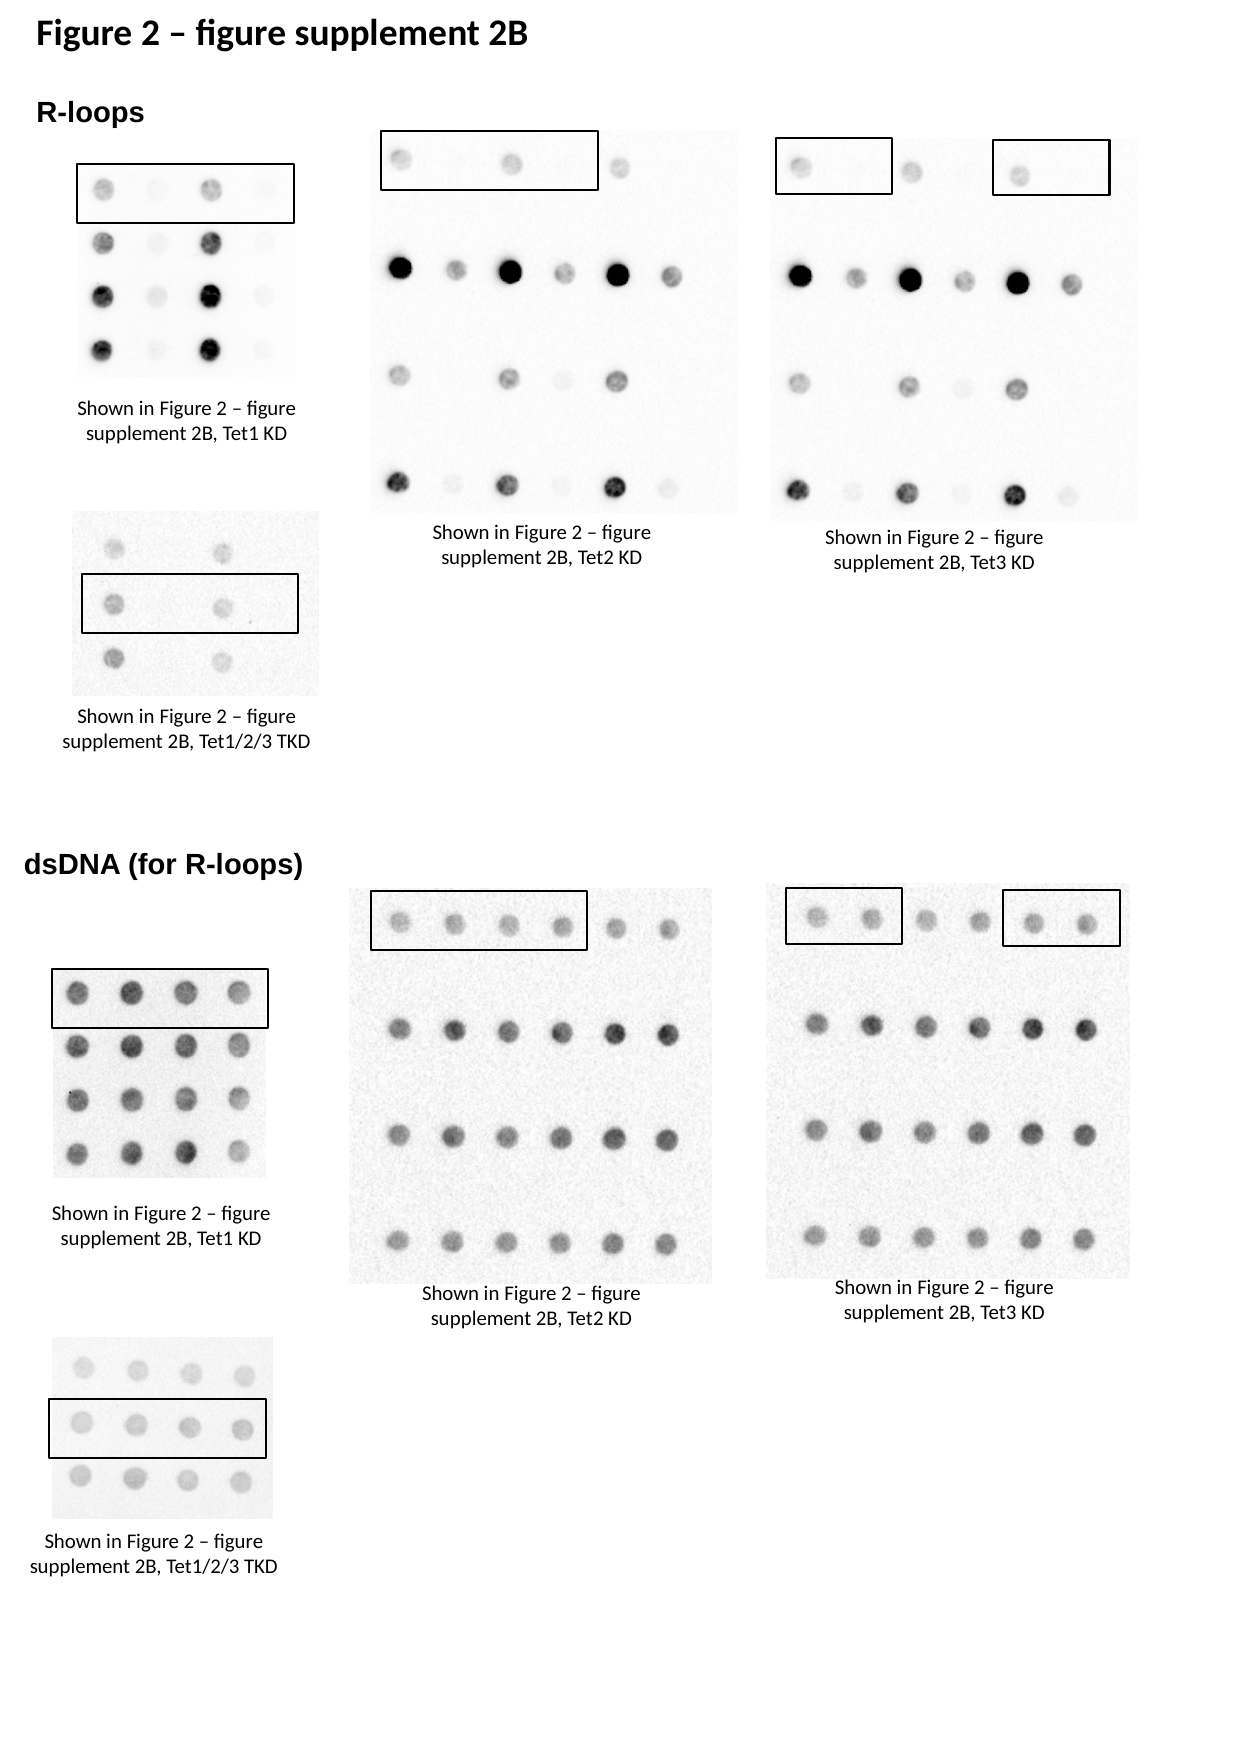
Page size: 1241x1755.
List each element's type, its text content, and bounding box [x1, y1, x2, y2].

picture [770, 137, 1137, 521]
text_box [263, 967, 270, 974]
picture [71, 511, 320, 696]
text_box Shown in Figure 2 – figure supplement 2B, Tet1 KD [0, 1191, 330, 1257]
picture [76, 165, 297, 377]
text_box Figure 2 – figure supplement 2B [21, 0, 593, 61]
text_box Shown in Figure 2 – figure supplement 2B, Tet2 KD [362, 1291, 701, 1337]
picture [53, 969, 266, 1179]
text_box Shown in Figure 2 – figure supplement 2B, Tet1/2/3 TKD [0, 1520, 323, 1585]
text_box Shown in Figure 2 – figure supplement 2B, Tet1 KD [17, 387, 356, 452]
text_box R-loops [21, 85, 197, 136]
text_box Shown in Figure 2 – figure supplement 2B, Tet3 KD [775, 1287, 1114, 1331]
text_box Shown in Figure 2 – figure supplement 2B, Tet1/2/3 TKD [17, 695, 356, 761]
text_box dsDNA (for R-loops) [9, 838, 396, 888]
picture [349, 888, 712, 1284]
picture [51, 1337, 273, 1519]
picture [766, 883, 1130, 1280]
picture [370, 130, 737, 514]
text_box Shown in Figure 2 – figure supplement 2B, Tet3 KD [765, 522, 1103, 581]
text_box Shown in Figure 2 – figure supplement 2B, Tet2 KD [372, 520, 711, 577]
